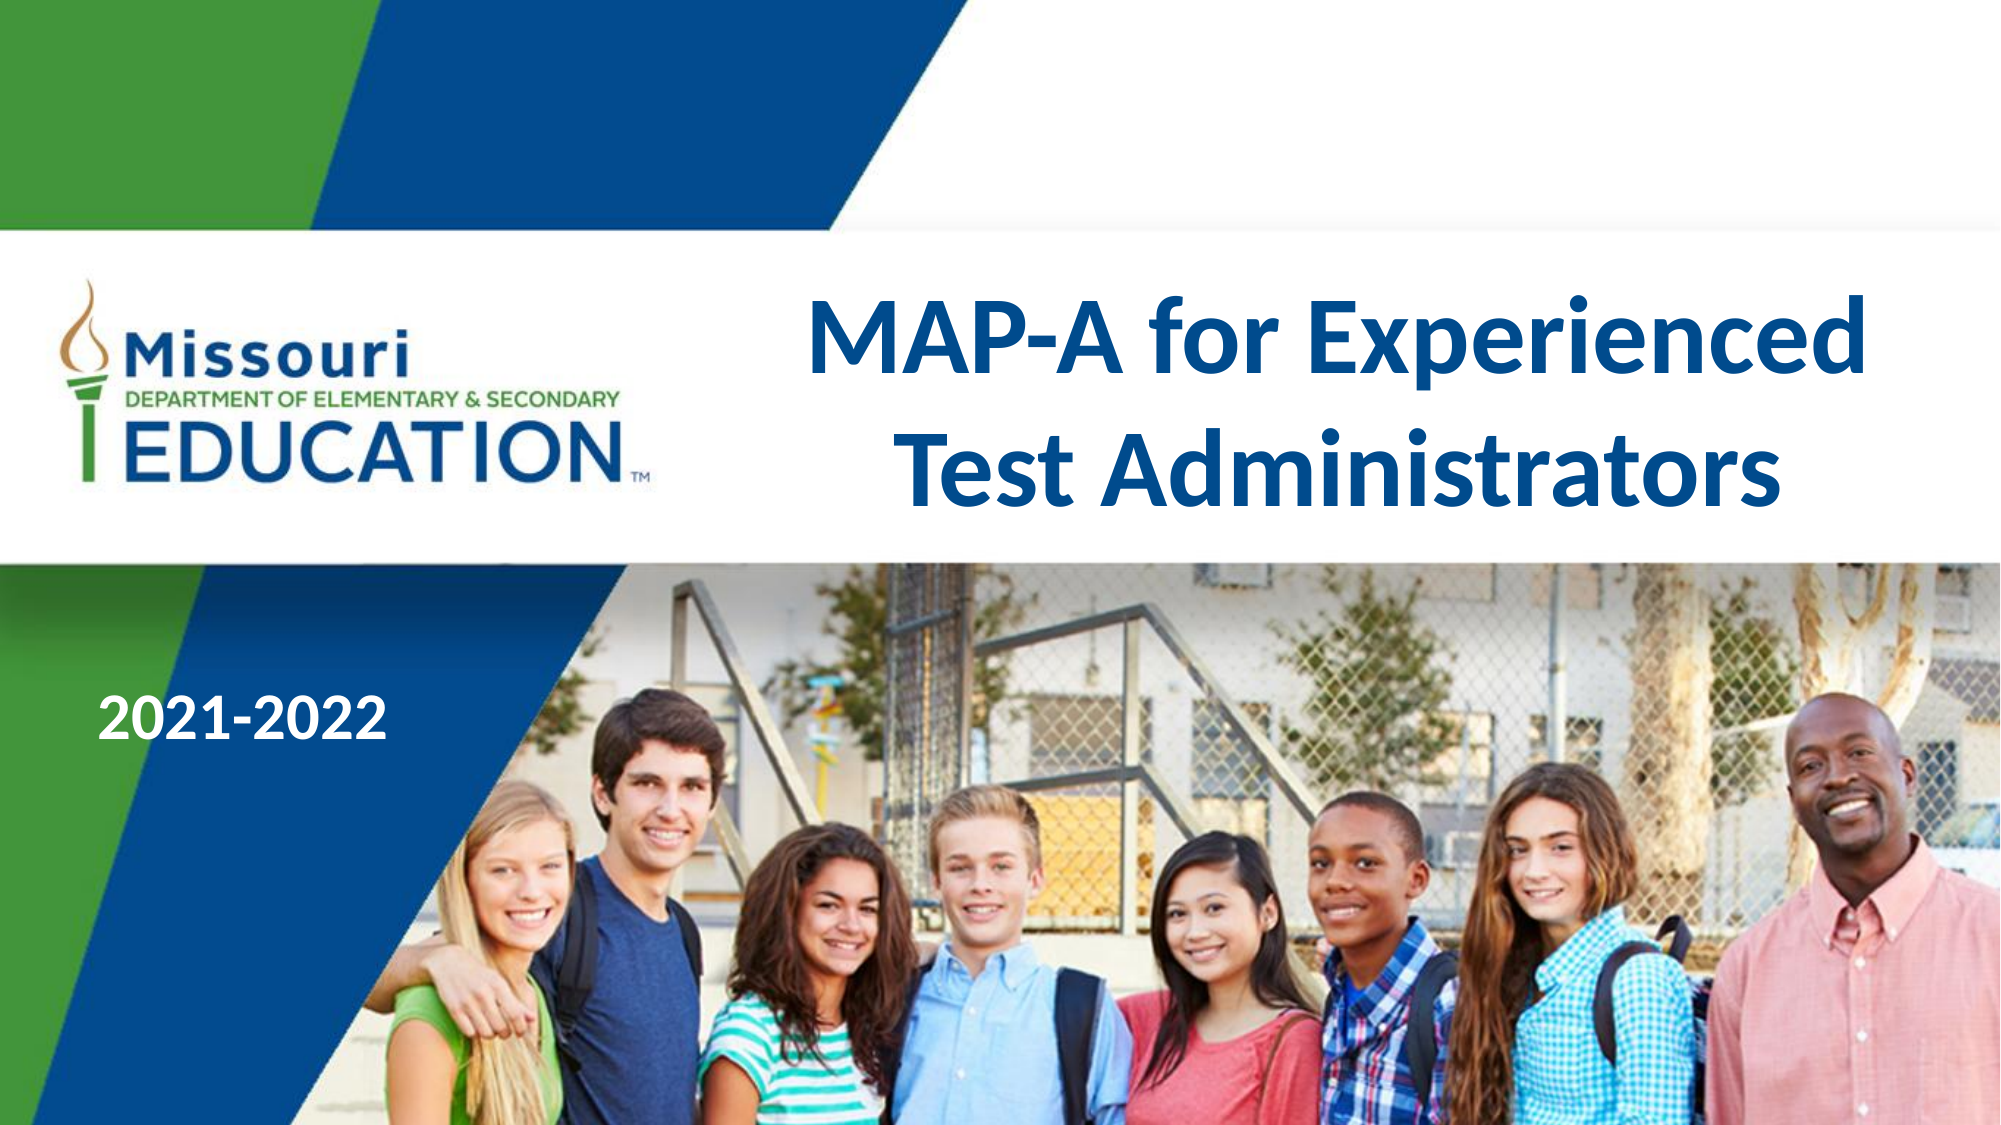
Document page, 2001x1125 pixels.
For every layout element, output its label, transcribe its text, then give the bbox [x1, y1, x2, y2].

list 2021-2022 [59, 662, 427, 738]
title MAP-A for Experienced Test Administrators [733, 245, 1944, 546]
picture [0, 0, 2001, 1125]
